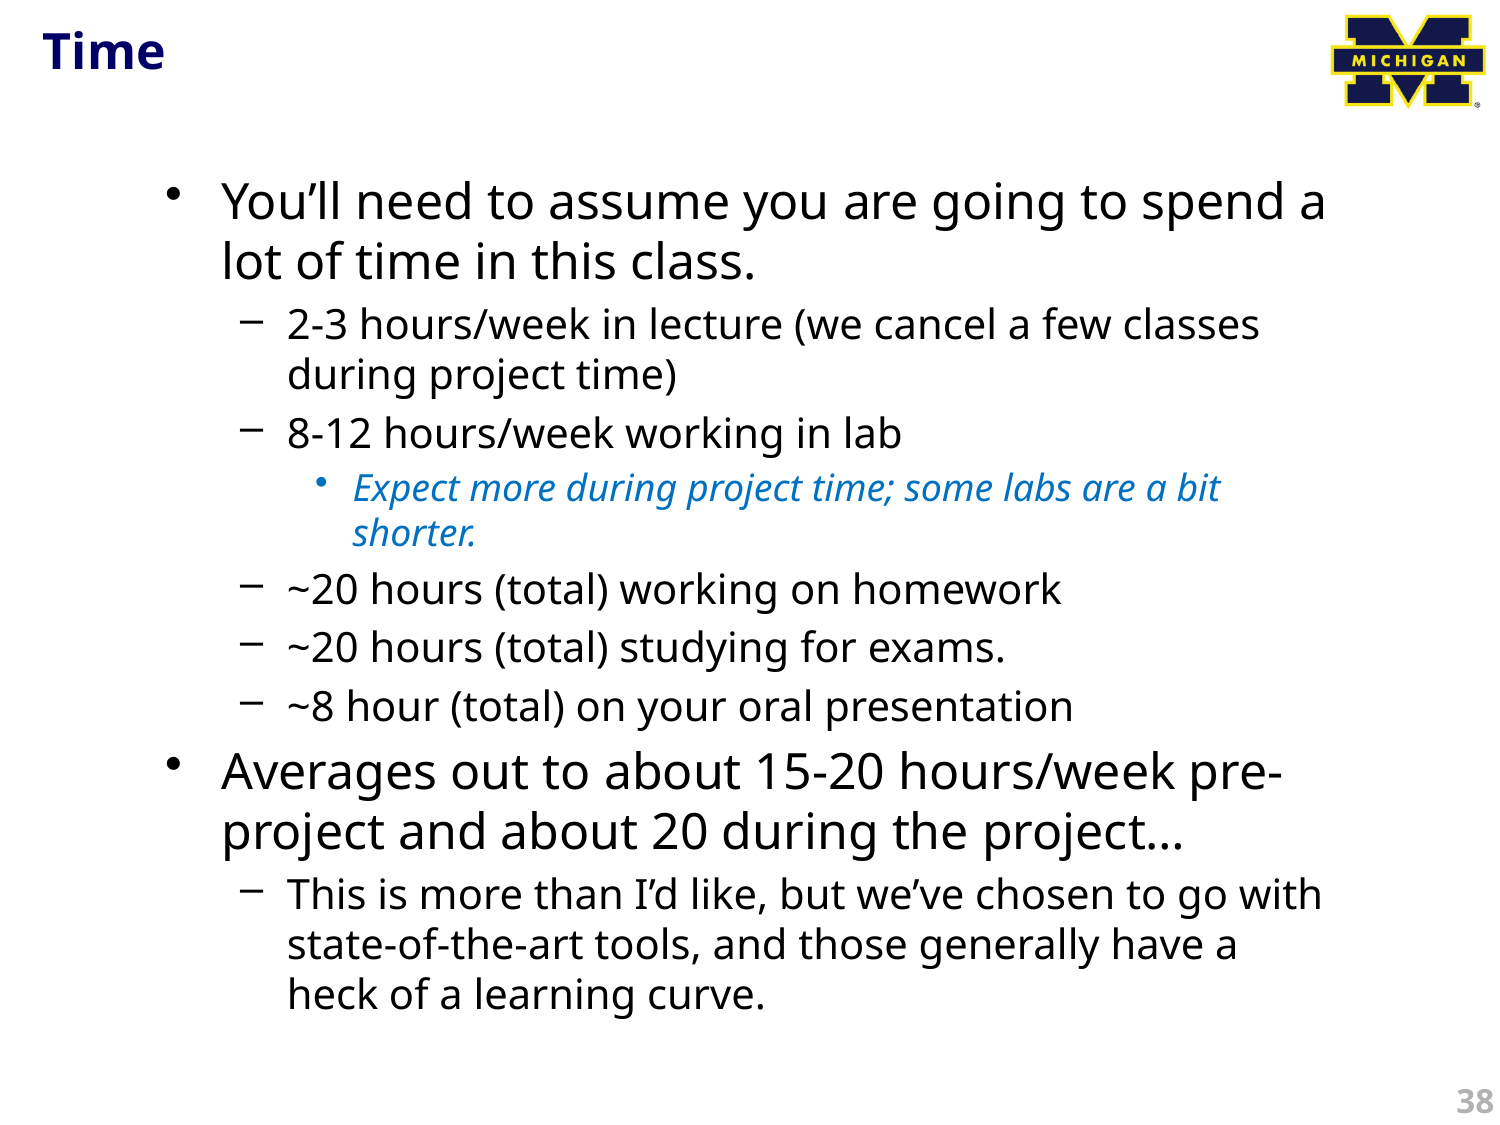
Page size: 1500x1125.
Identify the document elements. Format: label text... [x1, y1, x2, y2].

list You’ll need to assume you are going to spend a lot of time in this class. 2-3 hours/week in lecture (we cancel a few classes during project time) 8-12 hours/week working in lab Expect more during project time; some labs are a bit shorter. ~20 hours (total) working on homework ~20 hours (total) studying for exams. ~8 hour (total) on your oral presentation Averages out to about 15-20 hours/week pre-project and about 20 during the project… This is more than I’d like, but we’ve chosen to go with state-of-the-art tools, and those generally have a heck of a learning curve. [149, 162, 1351, 963]
title Time [27, 12, 1485, 163]
slide_number 38 [1034, 1072, 1500, 1125]
